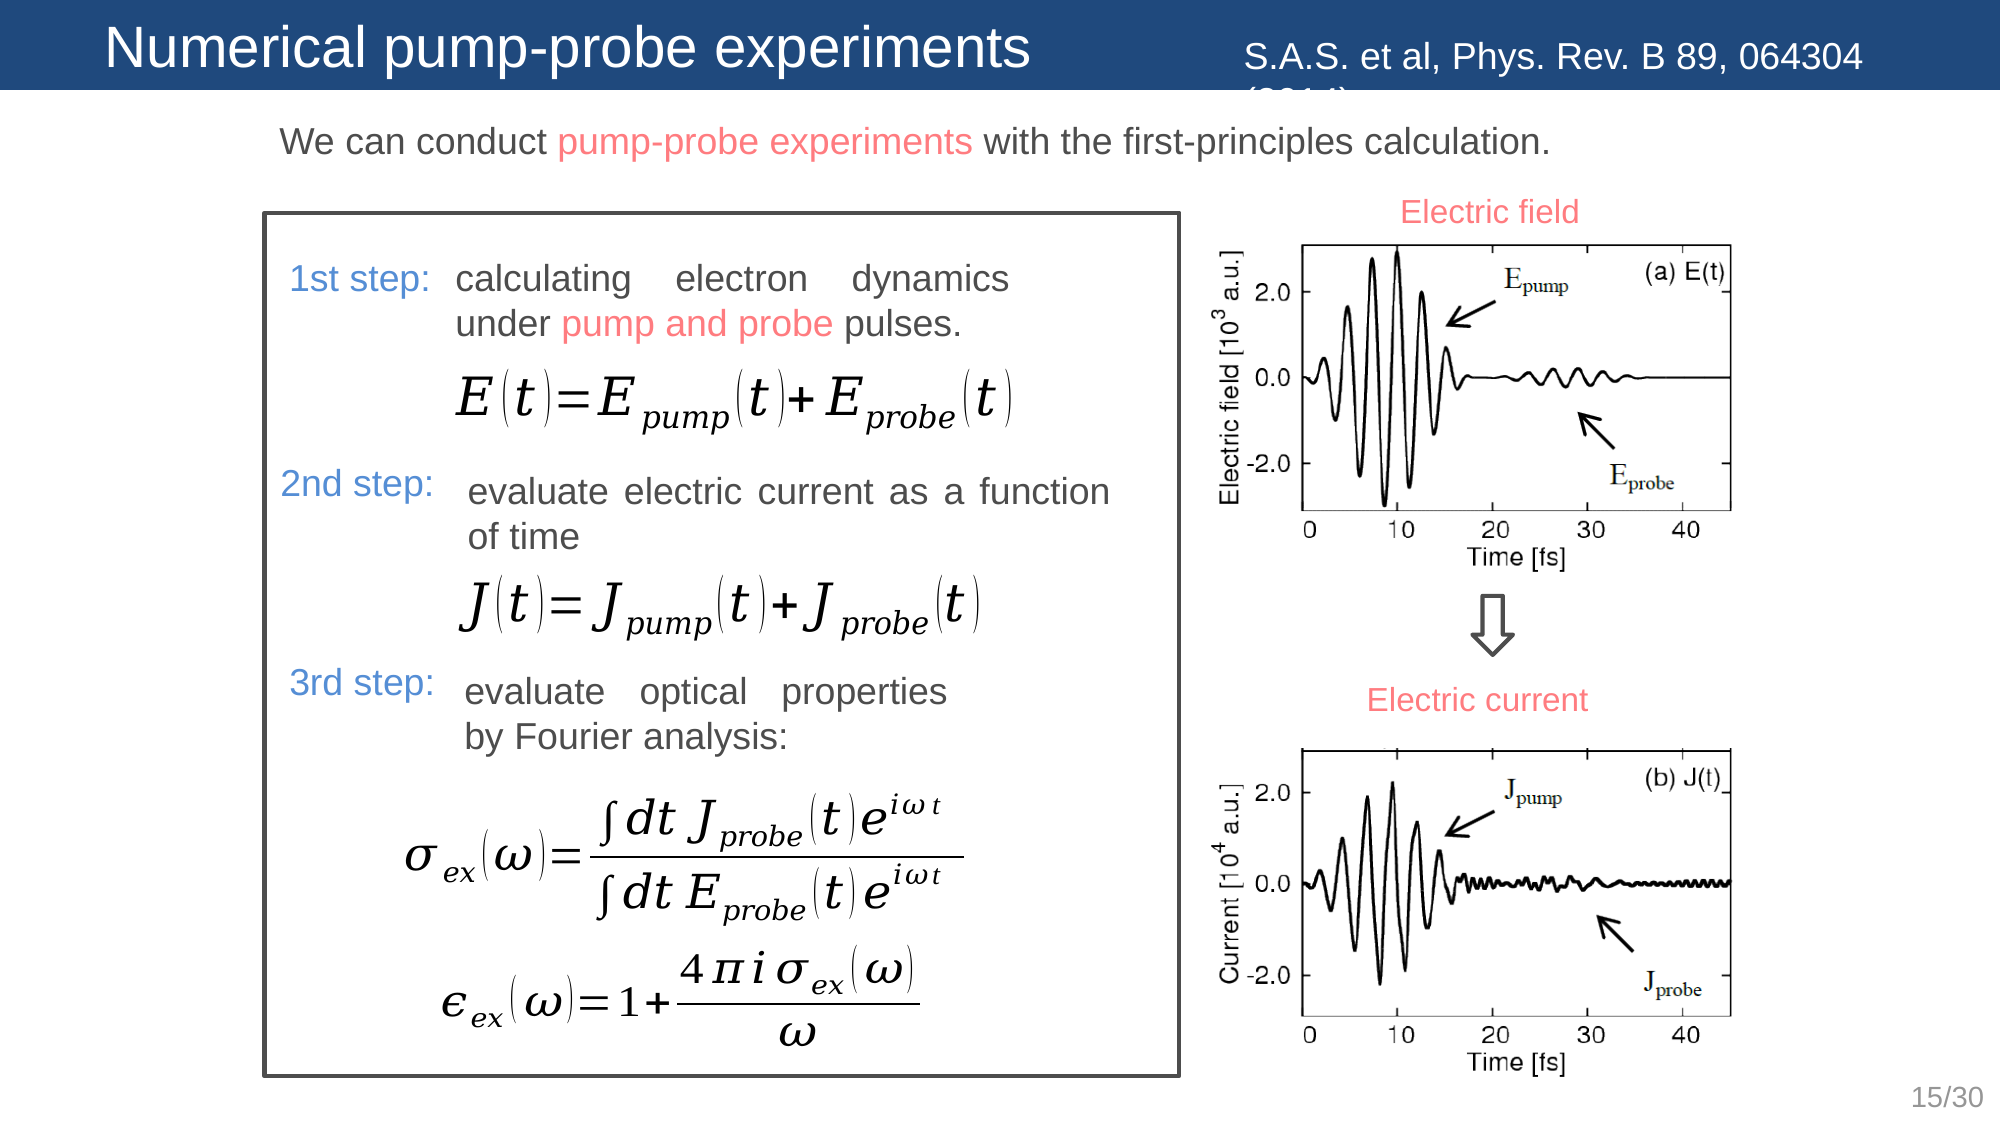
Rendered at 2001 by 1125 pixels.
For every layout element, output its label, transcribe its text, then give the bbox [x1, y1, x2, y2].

text_box S.A.S. et al, Phys. Rev. B 89, 064304 (2014). [1228, 25, 2000, 130]
text_box Electric current [1324, 670, 1631, 726]
text_box [1470, 593, 1515, 658]
text_box Numerical pump-probe experiments [89, 1, 1049, 87]
text_box [262, 211, 1181, 1078]
picture [1204, 748, 1749, 1079]
text_box Electric field [1337, 183, 1643, 237]
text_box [1205, 238, 1781, 574]
slide_number 15/30 [1532, 1065, 1999, 1125]
text_box We can conduct pump-probe experiments with the first-principles calculation. [264, 109, 1694, 170]
